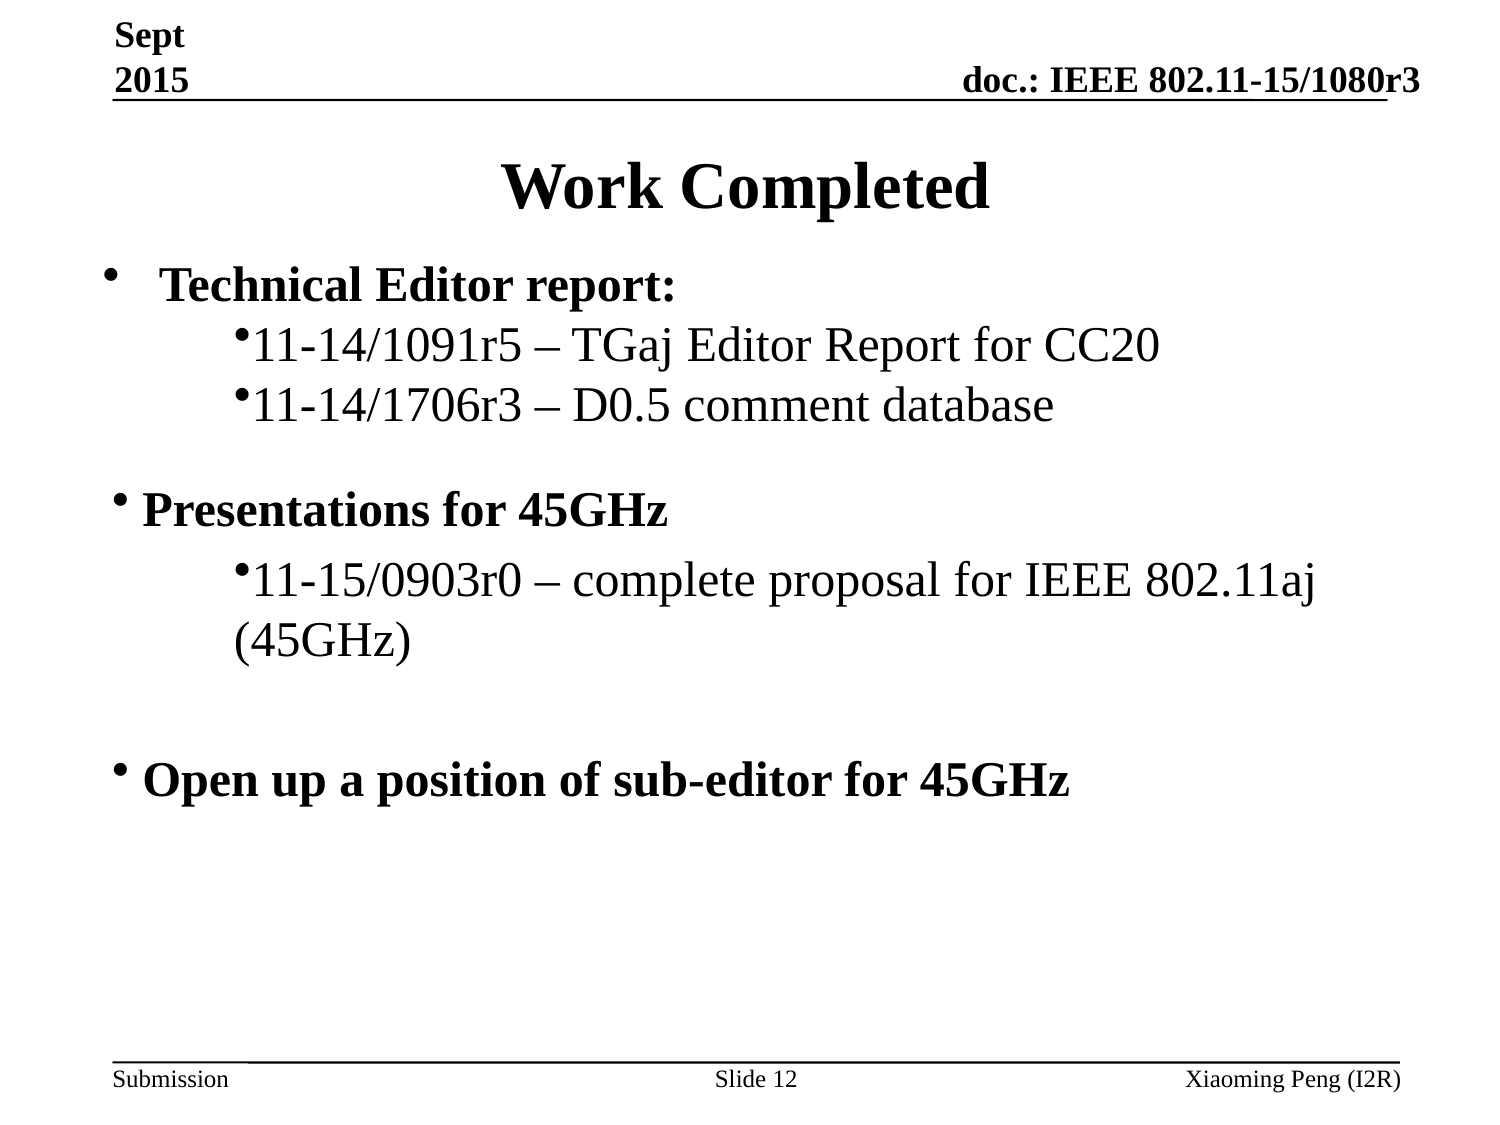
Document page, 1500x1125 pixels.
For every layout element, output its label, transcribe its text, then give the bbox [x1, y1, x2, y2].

title Work Completed [24, 99, 1500, 275]
list Technical Editor report: 11-14/1091r5 – TGaj Editor Report for CC20 11-14/1706r3 – D0.5 comment database Presentations for 45GHz 11-15/0903r0 – complete proposal for IEEE 802.11aj (45GHz) Open up a position of sub-editor for 45GHz [87, 243, 1450, 1043]
slide_number Slide 12 [712, 1061, 773, 1093]
footer Xiaoming Peng (I2R) [773, 1061, 1402, 1124]
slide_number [114, 54, 270, 101]
